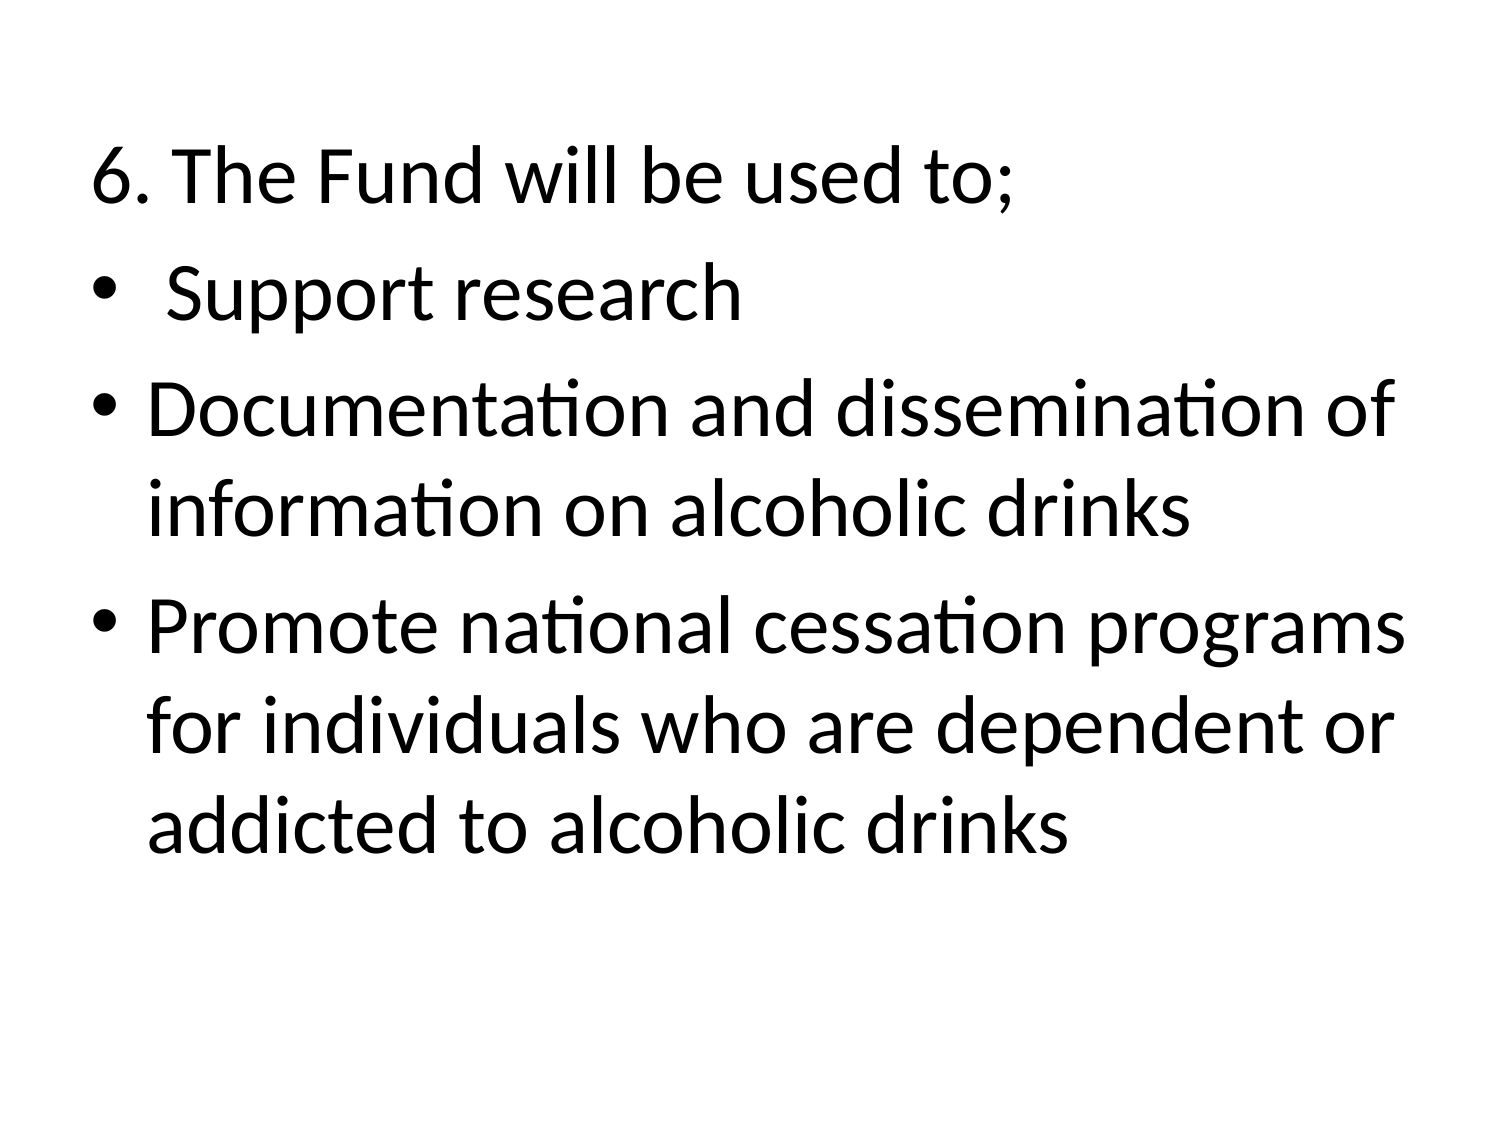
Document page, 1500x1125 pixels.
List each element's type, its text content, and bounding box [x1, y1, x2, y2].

list 6. The Fund will be used to; Support research Documentation and dissemination of information on alcoholic drinks Promote national cessation programs for individuals who are dependent or addicted to alcoholic drinks [74, 112, 1426, 1006]
